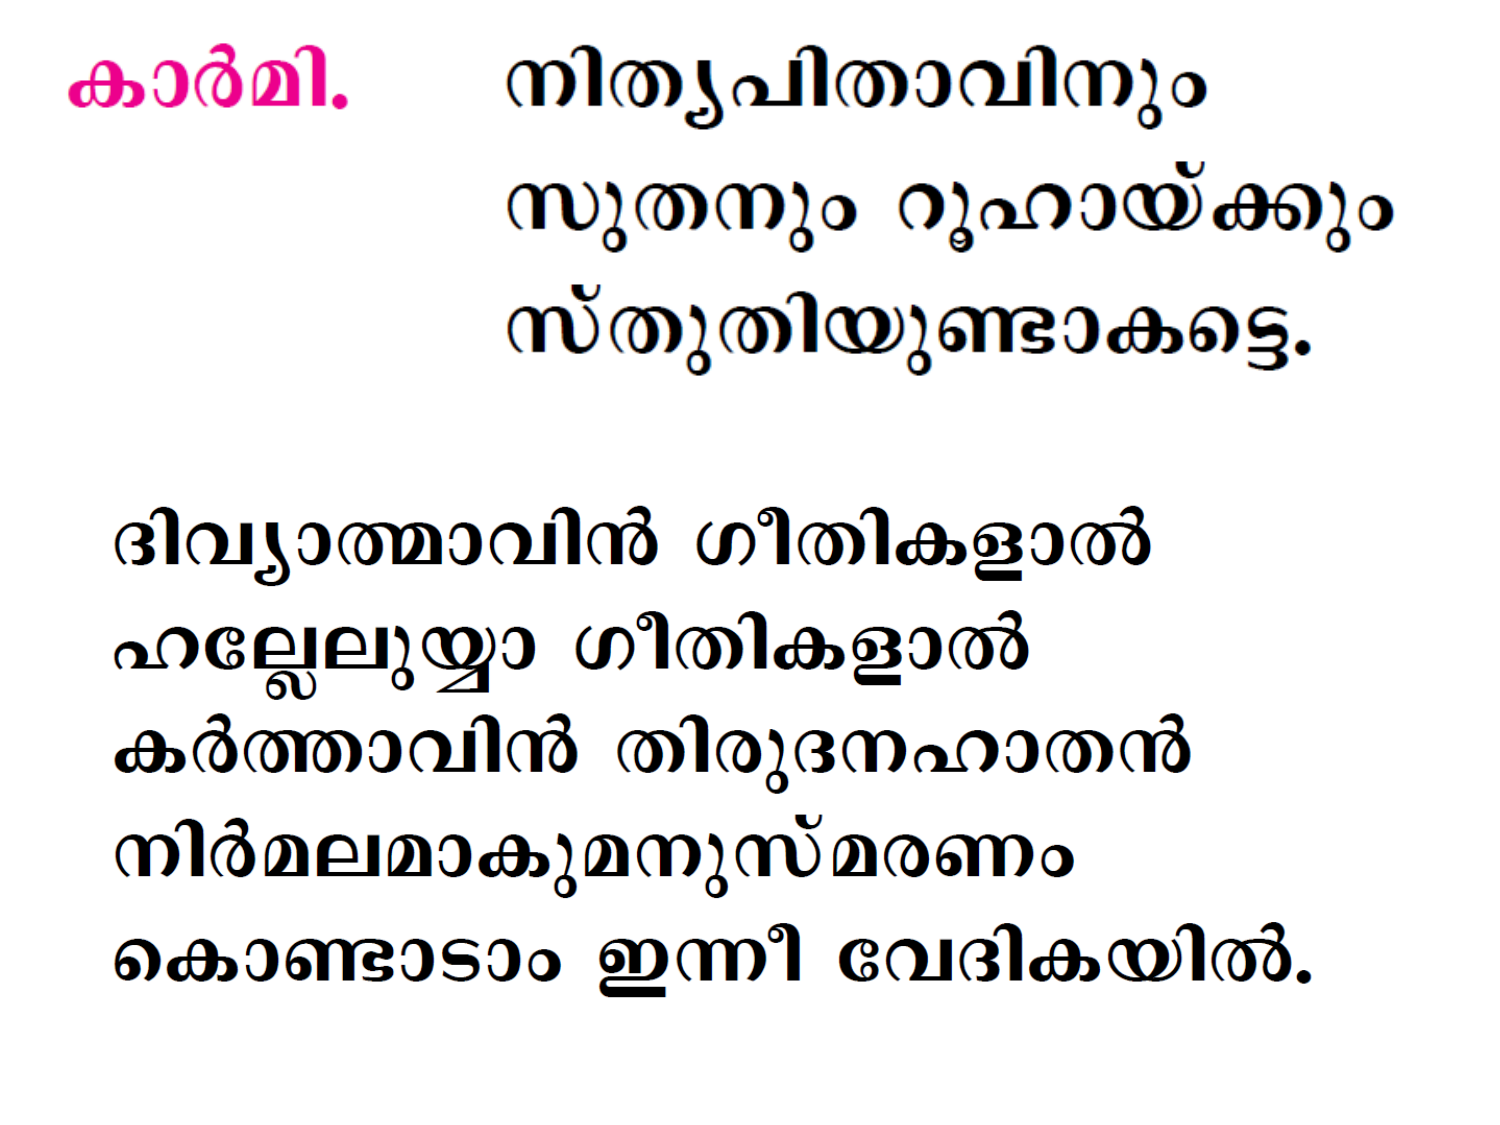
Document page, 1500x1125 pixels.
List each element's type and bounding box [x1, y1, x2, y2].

picture [99, 487, 1344, 1016]
picture [57, 37, 1427, 413]
